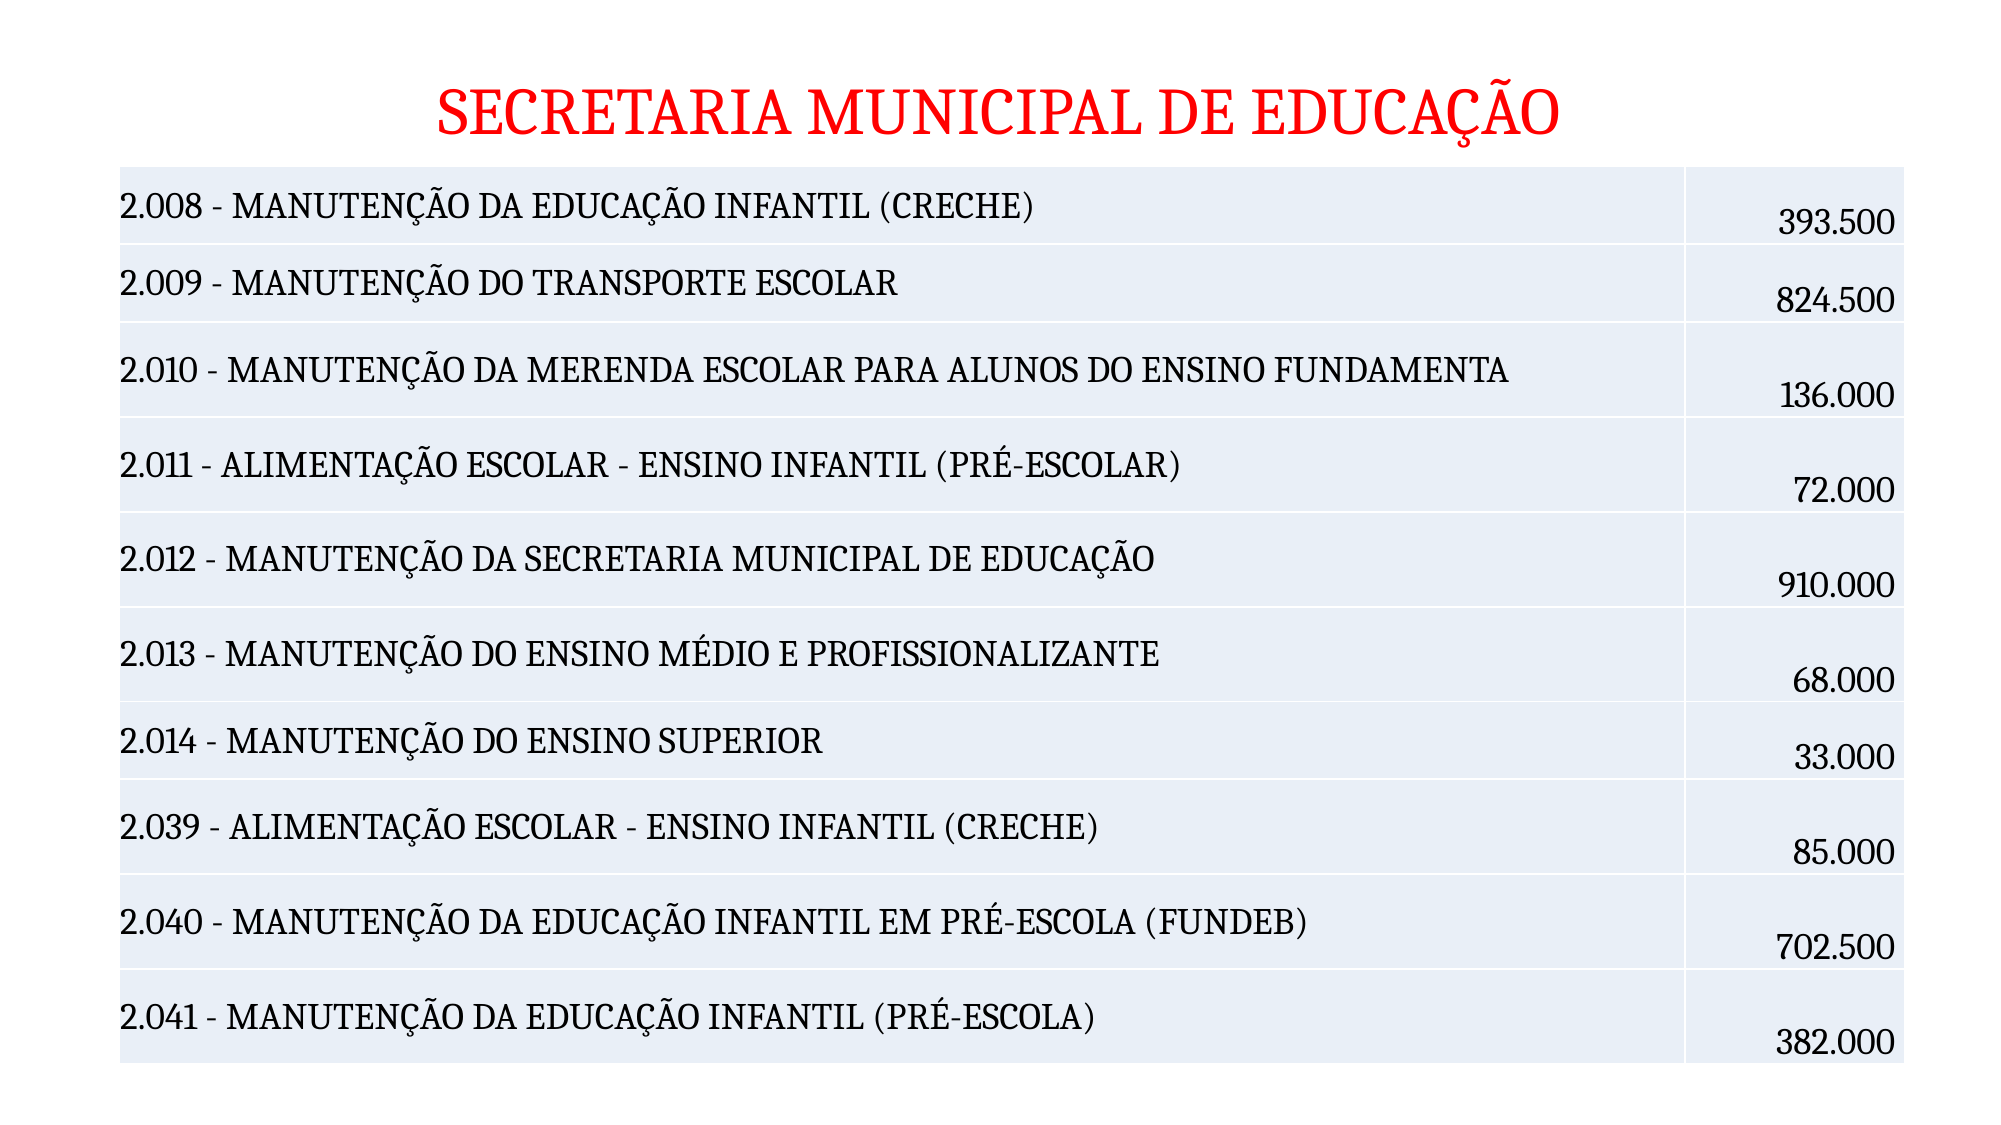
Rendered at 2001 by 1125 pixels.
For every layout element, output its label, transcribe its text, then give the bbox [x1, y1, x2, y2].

table_cell 2.009 - MANUTENÇÃO DO TRANSPORTE ESCOLAR [120, 245, 1684, 321]
table_cell 2.013 - MANUTENÇÃO DO ENSINO MÉDIO E PROFISSIONALIZANTE [120, 608, 1684, 701]
table_cell 2.010 - MANUTENÇÃO DA MERENDA ESCOLAR PARA ALUNOS DO ENSINO FUNDAMENTA [120, 323, 1684, 416]
title SECRETARIA MUNICIPAL DE EDUCAÇÃO [137, 59, 1863, 166]
table_cell 2.012 - MANUTENÇÃO DA SECRETARIA MUNICIPAL DE EDUCAÇÃO [120, 513, 1684, 606]
table_cell 824.500 [1686, 245, 1904, 321]
table_cell 2.041 - MANUTENÇÃO DA EDUCAÇÃO INFANTIL (PRÉ-ESCOLA) [120, 970, 1684, 1063]
table_cell 702.500 [1686, 875, 1904, 968]
table_cell 2.040 - MANUTENÇÃO DA EDUCAÇÃO INFANTIL EM PRÉ-ESCOLA (FUNDEB) [120, 875, 1684, 968]
table_cell 136.000 [1686, 323, 1904, 416]
table_cell 85.000 [1686, 780, 1904, 873]
table_cell 2.011 - ALIMENTAÇÃO ESCOLAR - ENSINO INFANTIL (PRÉ-ESCOLAR) [120, 418, 1684, 511]
table_cell 2.039 - ALIMENTAÇÃO ESCOLAR - ENSINO INFANTIL (CRECHE) [120, 780, 1684, 873]
table_cell 68.000 [1686, 608, 1904, 701]
table_cell 382.000 [1686, 970, 1904, 1063]
table_cell 72.000 [1686, 418, 1904, 511]
table_cell 2.014 - MANUTENÇÃO DO ENSINO SUPERIOR [120, 702, 1684, 778]
table_header 393.500 [1686, 167, 1904, 243]
table_cell 33.000 [1686, 702, 1904, 778]
table_cell 910.000 [1686, 513, 1904, 606]
table_header 2.008 - MANUTENÇÃO DA EDUCAÇÃO INFANTIL (CRECHE) [120, 167, 1684, 243]
